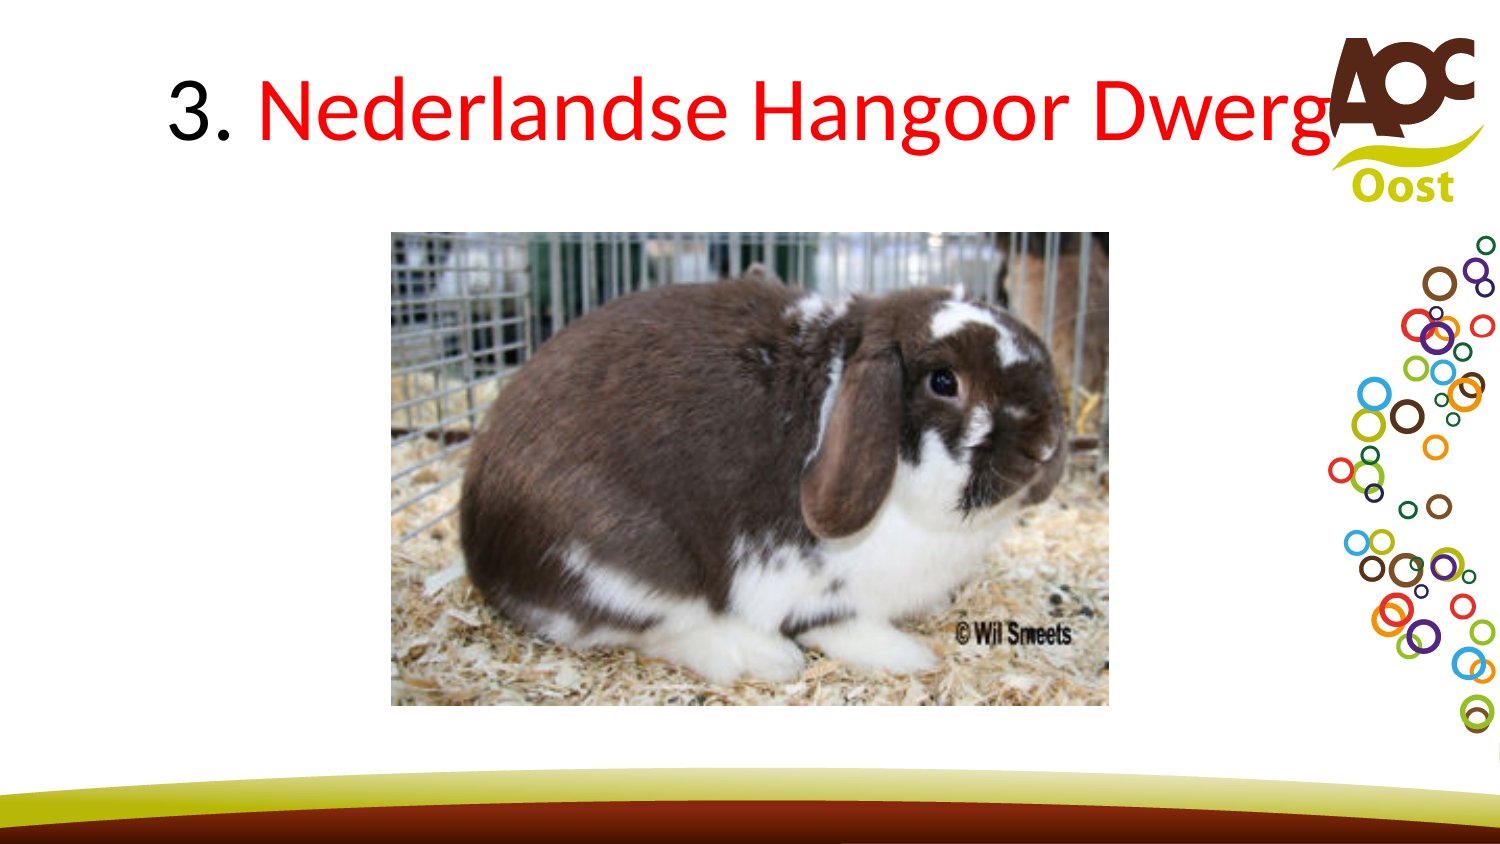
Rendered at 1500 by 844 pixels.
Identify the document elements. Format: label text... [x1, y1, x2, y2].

picture [0, 0, 1500, 844]
title 3. Nederlandse Hangoor Dwerg [75, 33, 1425, 175]
